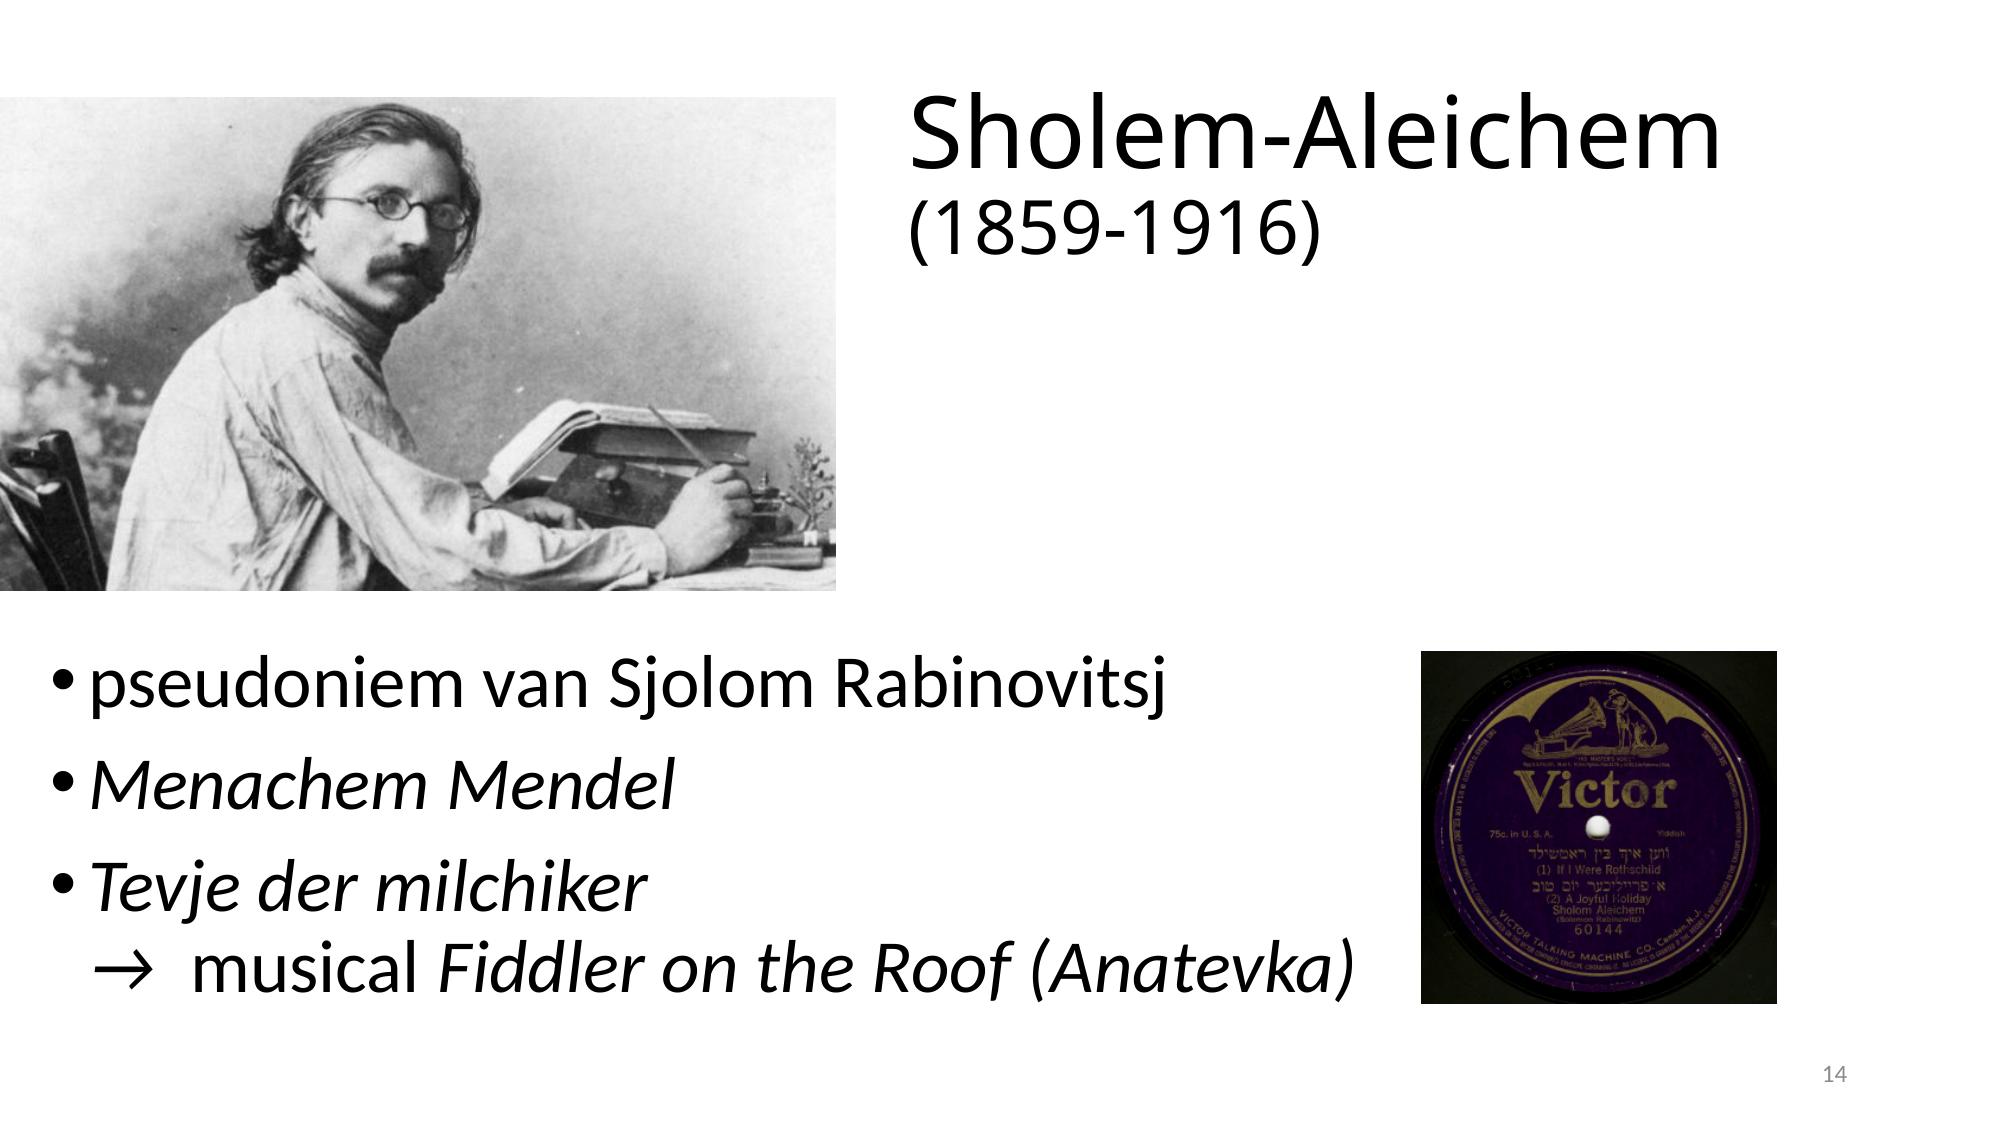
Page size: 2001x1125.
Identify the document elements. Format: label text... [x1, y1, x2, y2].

picture [0, 97, 836, 591]
slide_number 14 [1412, 1042, 1863, 1103]
title Sholem-Aleichem (1859-1916) [893, 35, 1895, 279]
list pseudoniem van Sjolom Rabinovitsj Menachem Mendel Tevje der milchiker → musical Fiddler on the Roof (Anatevka) [35, 635, 1901, 1125]
picture [1421, 651, 1777, 1004]
